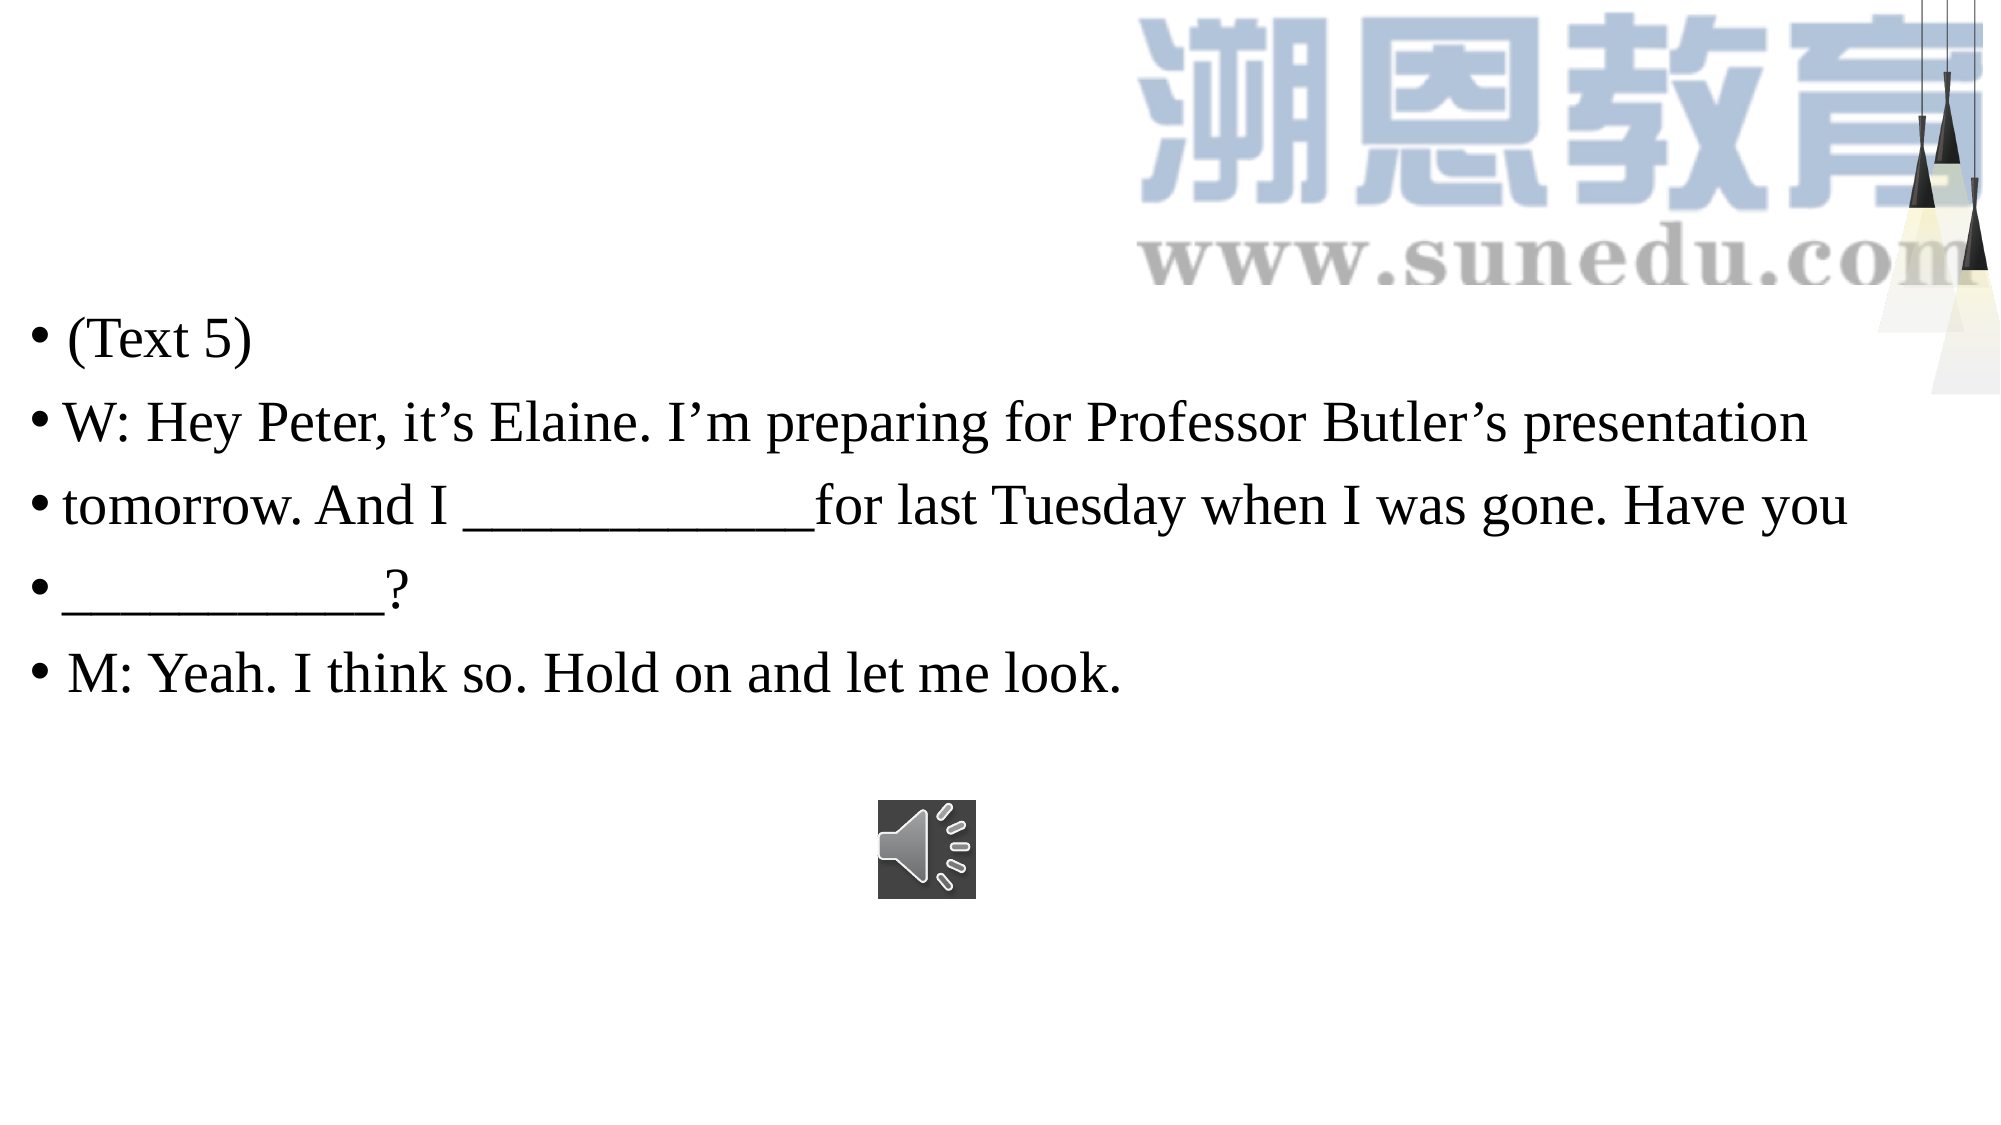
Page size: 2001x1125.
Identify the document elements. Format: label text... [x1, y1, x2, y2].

picture [876, 799, 977, 900]
list (Text 5) W: Hey Peter, it’s Elaine. I’m preparing for Professor Butler’s presentation tomorrow. And I ____________for last Tuesday when I was gone. Have you ___________? M: Yeah. I think so. Hold on and let me look. [14, 299, 1943, 1014]
picture [1134, 0, 2000, 408]
